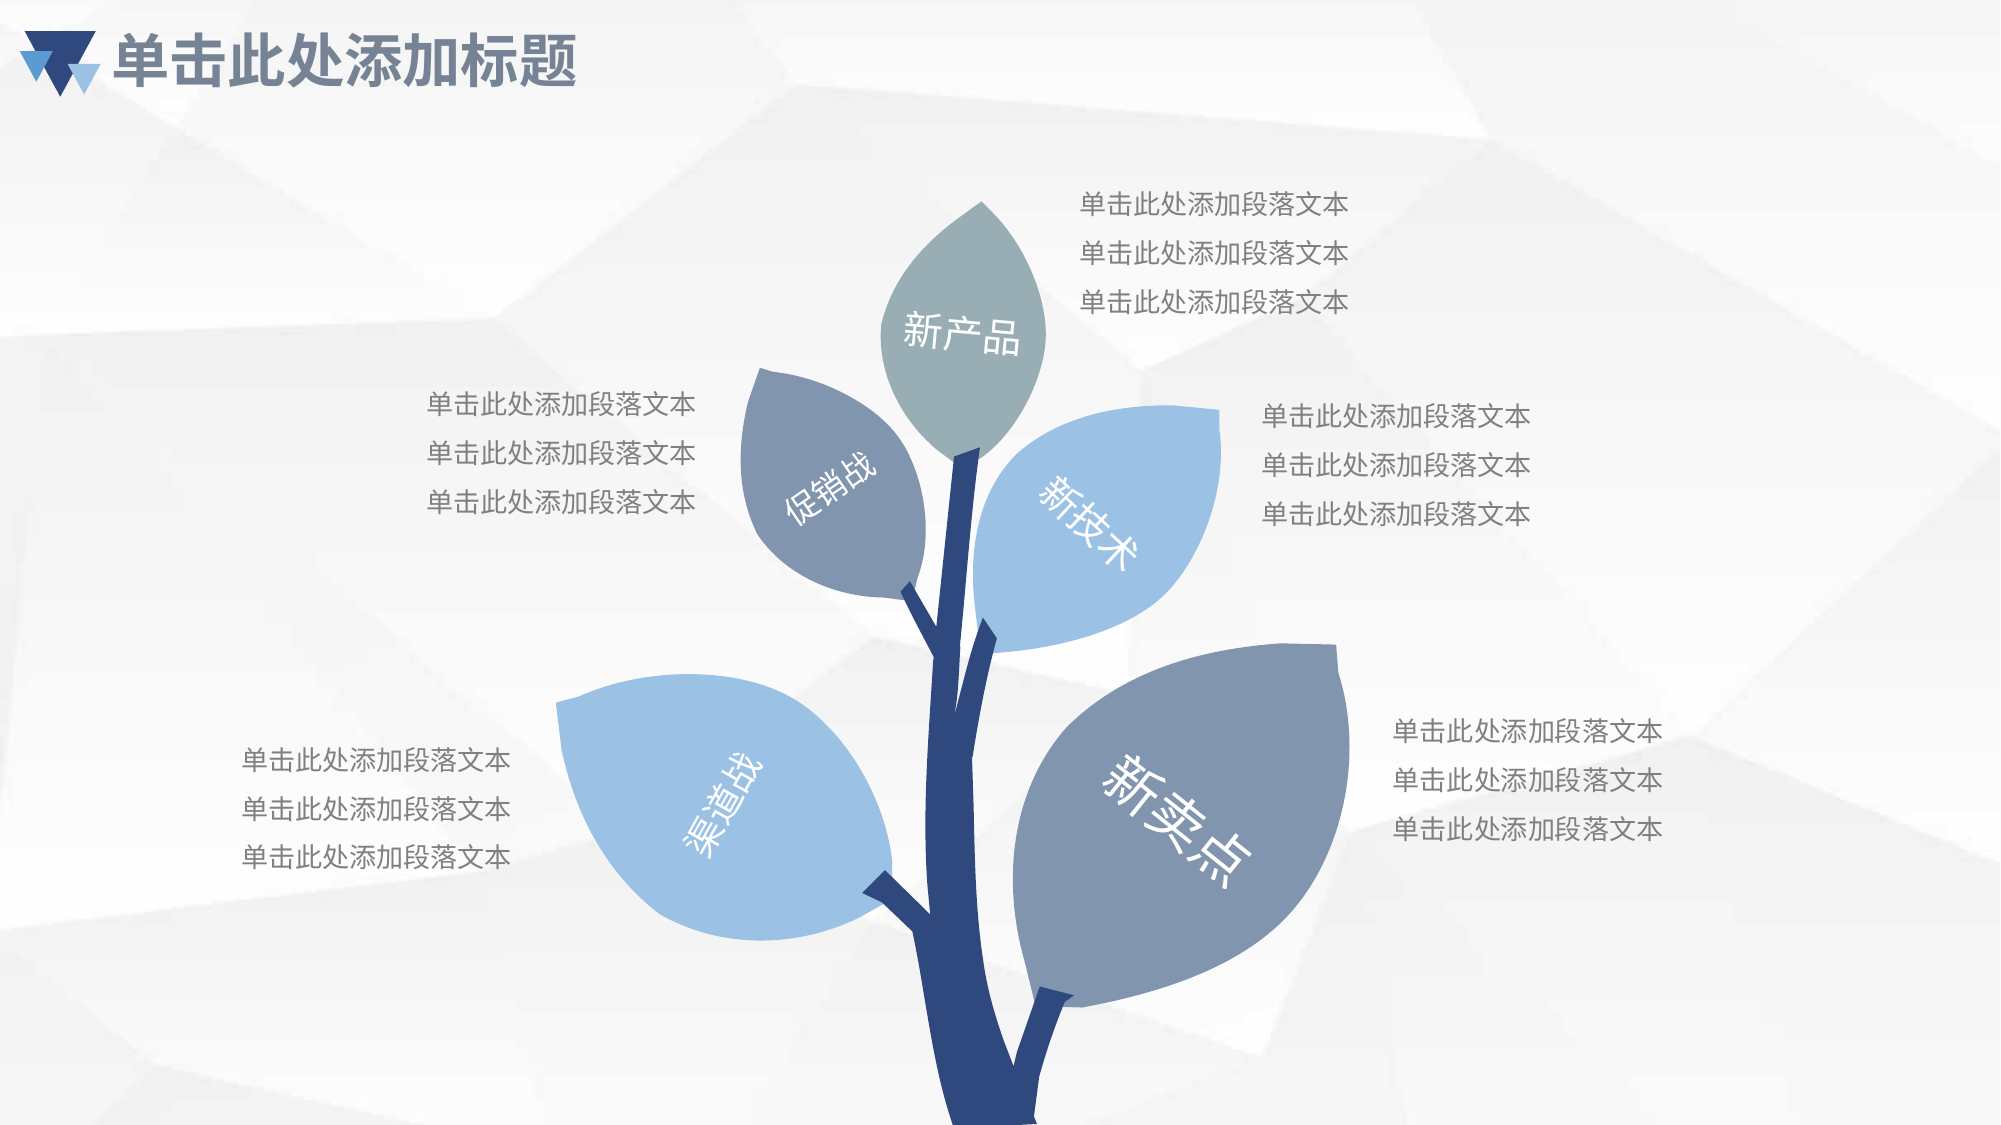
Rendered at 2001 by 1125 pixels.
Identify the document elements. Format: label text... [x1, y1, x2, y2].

text_box 单击此处添加段落文本 单击此处添加段落文本 单击此处添加段落文本 [221, 717, 527, 884]
picture [0, 0, 2001, 1125]
text_box 单击此处添加段落文本 单击此处添加段落文本 单击此处添加段落文本 [1372, 688, 1684, 855]
text_box 单击此处添加段落文本 单击此处添加段落文本 单击此处添加段落文本 [1325, 373, 1552, 540]
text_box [527, 200, 1325, 1125]
text_box 单击此处添加段落文本 单击此处添加段落文本 单击此处添加段落文本 [1059, 161, 1370, 328]
text_box 单击此处添加段落文本 单击此处添加段落文本 单击此处添加段落文本 [406, 361, 527, 528]
